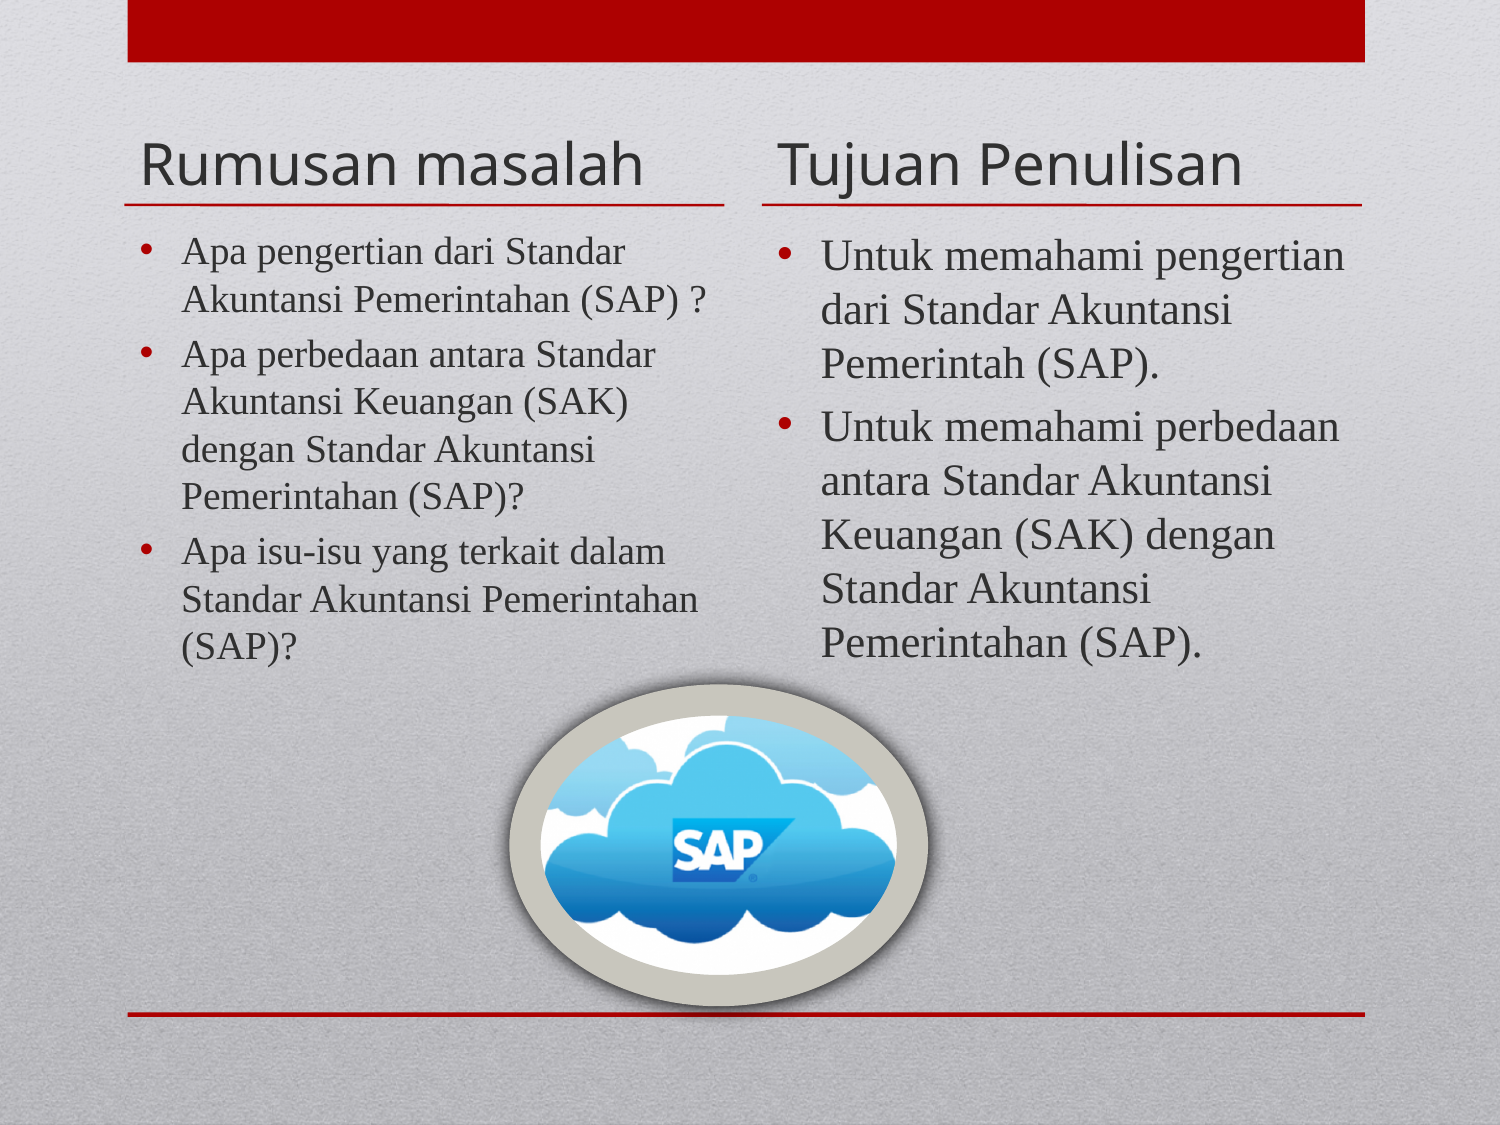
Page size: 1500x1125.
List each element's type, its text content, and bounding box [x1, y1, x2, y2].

list Apa pengertian dari Standar Akuntansi Pemerintahan (SAP) ? Apa perbedaan antara Standar Akuntansi Keuangan (SAK) dengan Standar Akuntansi Pemerintahan (SAP)? Apa isu-isu yang terkait dalam Standar Akuntansi Pemerintahan (SAP)? [124, 218, 725, 718]
list Untuk memahami pengertian dari Standar Akuntansi Pemerintah (SAP). Untuk memahami perbedaan antara Standar Akuntansi Keuangan (SAK) dengan Standar Akuntansi Pemerintahan (SAP). [761, 218, 1362, 718]
picture [524, 699, 914, 992]
list Tujuan Penulisan [761, 99, 1362, 205]
list Rumusan masalah [124, 99, 725, 205]
